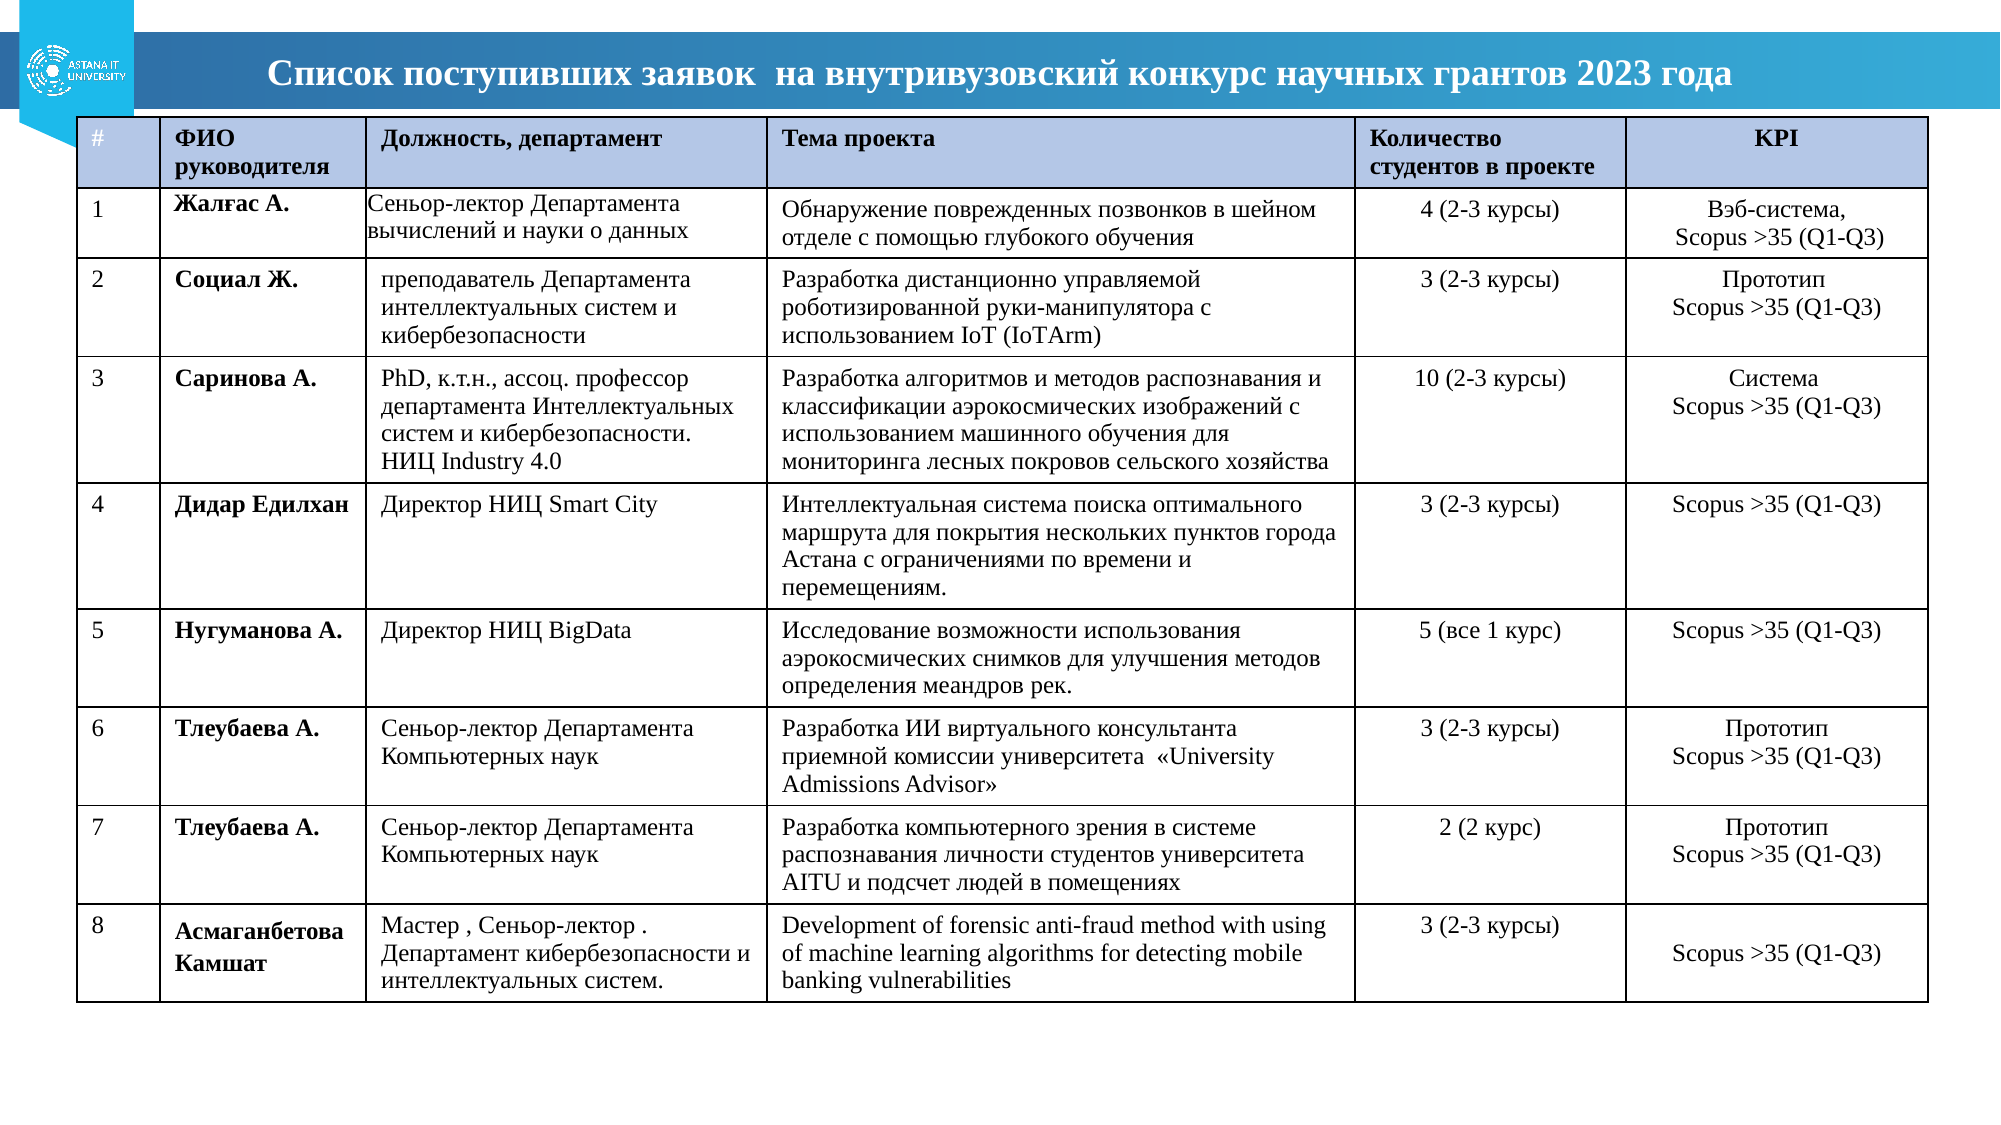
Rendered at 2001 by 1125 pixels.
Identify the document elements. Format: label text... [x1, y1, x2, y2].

text_box [18, 0, 135, 149]
table_header KPI [1627, 118, 1927, 187]
table_cell Тлеубаева А. [161, 806, 365, 903]
table_cell 3 (2-3 курсы) [1356, 708, 1625, 805]
table_cell 5 (все 1 курс) [1356, 610, 1625, 706]
text_box Список поступивших заявок на внутривузовский конкурс научных грантов 2023 года [135, 31, 2000, 110]
table_cell Мастер , Сеньор-лектор . Департамент кибербезопасности и интеллектуальных систем. [367, 905, 766, 1001]
table_cell Социал Ж. [161, 259, 365, 356]
table_cell преподаватель Департамента интеллектуальных систем и кибербезопасности [367, 259, 766, 356]
table_cell 10 (2-3 курсы) [1356, 357, 1625, 482]
picture [27, 45, 126, 96]
table_cell 1 [78, 189, 159, 257]
table_cell Прототип Scopus >35 (Q1-Q3) [1627, 708, 1927, 805]
table_cell Тлеубаева А. [161, 708, 365, 805]
table_cell 3 (2-3 курсы) [1356, 484, 1625, 608]
table_cell Разработка компьютерного зрения в системе распознавания личности студентов университета AITU и подсчет людей в помещениях [768, 806, 1354, 903]
table_cell Сеньор-лектор Департамента Компьютерных наук [367, 806, 766, 903]
table_header Тема проекта [768, 118, 1354, 187]
table_cell 3 (2-3 курсы) [1356, 259, 1625, 356]
table_cell Scopus >35 (Q1-Q3) [1627, 905, 1927, 1001]
table_cell Асмаганбетова Камшат [161, 905, 365, 1001]
table_cell Дидар Едилхан [161, 484, 365, 608]
table_cell Разработка алгоритмов и методов распознавания и классификации аэрокосмических изображений c использованием машинного обучения для мониторинга лесных покровов сельского хозяйства [768, 357, 1354, 482]
table_cell Жалғас А. [161, 189, 365, 257]
table_header Должность, департамент [367, 118, 766, 187]
table_cell Вэб-система, Scopus >35 (Q1-Q3) [1627, 189, 1927, 257]
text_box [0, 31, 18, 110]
table_cell Разработка дистанционно управляемой роботизированной руки-манипулятора с использованием IoT (IoТArm) [768, 259, 1354, 356]
table_cell Саринова А. [161, 357, 365, 482]
table_cell 6 [78, 708, 159, 805]
table_cell 5 [78, 610, 159, 706]
table_cell 4 (2-3 курсы) [1356, 189, 1625, 257]
table_cell Разработка ИИ виртуального консультанта приемной комиссии университета «University Admissions Advisor» [768, 708, 1354, 805]
table_cell Директор НИЦ BigData [367, 610, 766, 706]
table_cell Исследование возможности использования аэрокосмических снимков для улучшения методов определения меандров рек. [768, 610, 1354, 706]
table_cell Сеньор-лектор Департамента вычислений и науки о данных [367, 189, 766, 257]
table_header ФИО руководителя [161, 118, 365, 187]
table_cell Development of forensic anti-fraud method with using of machine learning algorithms for detecting mobile banking vulnerabilities [768, 905, 1354, 1001]
table_header Количество студентов в проекте [1356, 118, 1625, 187]
table_cell 2 (2 курс) [1356, 806, 1625, 903]
table_cell Интеллектуальная система поиска оптимального маршрута для покрытия нескольких пунктов города Астана с ограничениями по времени и перемещениям. [768, 484, 1354, 608]
table_cell Система Scopus >35 (Q1-Q3) [1627, 357, 1927, 482]
table_cell 4 [78, 484, 159, 608]
table_cell Нугуманова А. [161, 610, 365, 706]
table_cell 3 (2-3 курсы) [1356, 905, 1625, 1001]
table_cell Сеньор-лектор Департамента Компьютерных наук [367, 708, 766, 805]
table_cell PhD, к.т.н., ассоц. профессор департамента Интеллектуальных систем и кибербезопасности. НИЦ Industry 4.0 [367, 357, 766, 482]
table_cell Прототип Scopus >35 (Q1-Q3) [1627, 806, 1927, 903]
table_cell Директор НИЦ Smart City [367, 484, 766, 608]
table_cell Прототип Scopus >35 (Q1-Q3) [1627, 259, 1927, 356]
table_cell Scopus >35 (Q1-Q3) [1627, 484, 1927, 608]
table_cell Scopus >35 (Q1-Q3) [1627, 610, 1927, 706]
table_cell 3 [78, 357, 159, 482]
table_header # [78, 118, 159, 187]
table_cell 8 [78, 905, 159, 1001]
table_cell 7 [78, 806, 159, 903]
table_cell 2 [78, 259, 159, 356]
table_cell Обнаружение поврежденных позвонков в шейном отделе с помощью глубокого обучения [768, 189, 1354, 257]
